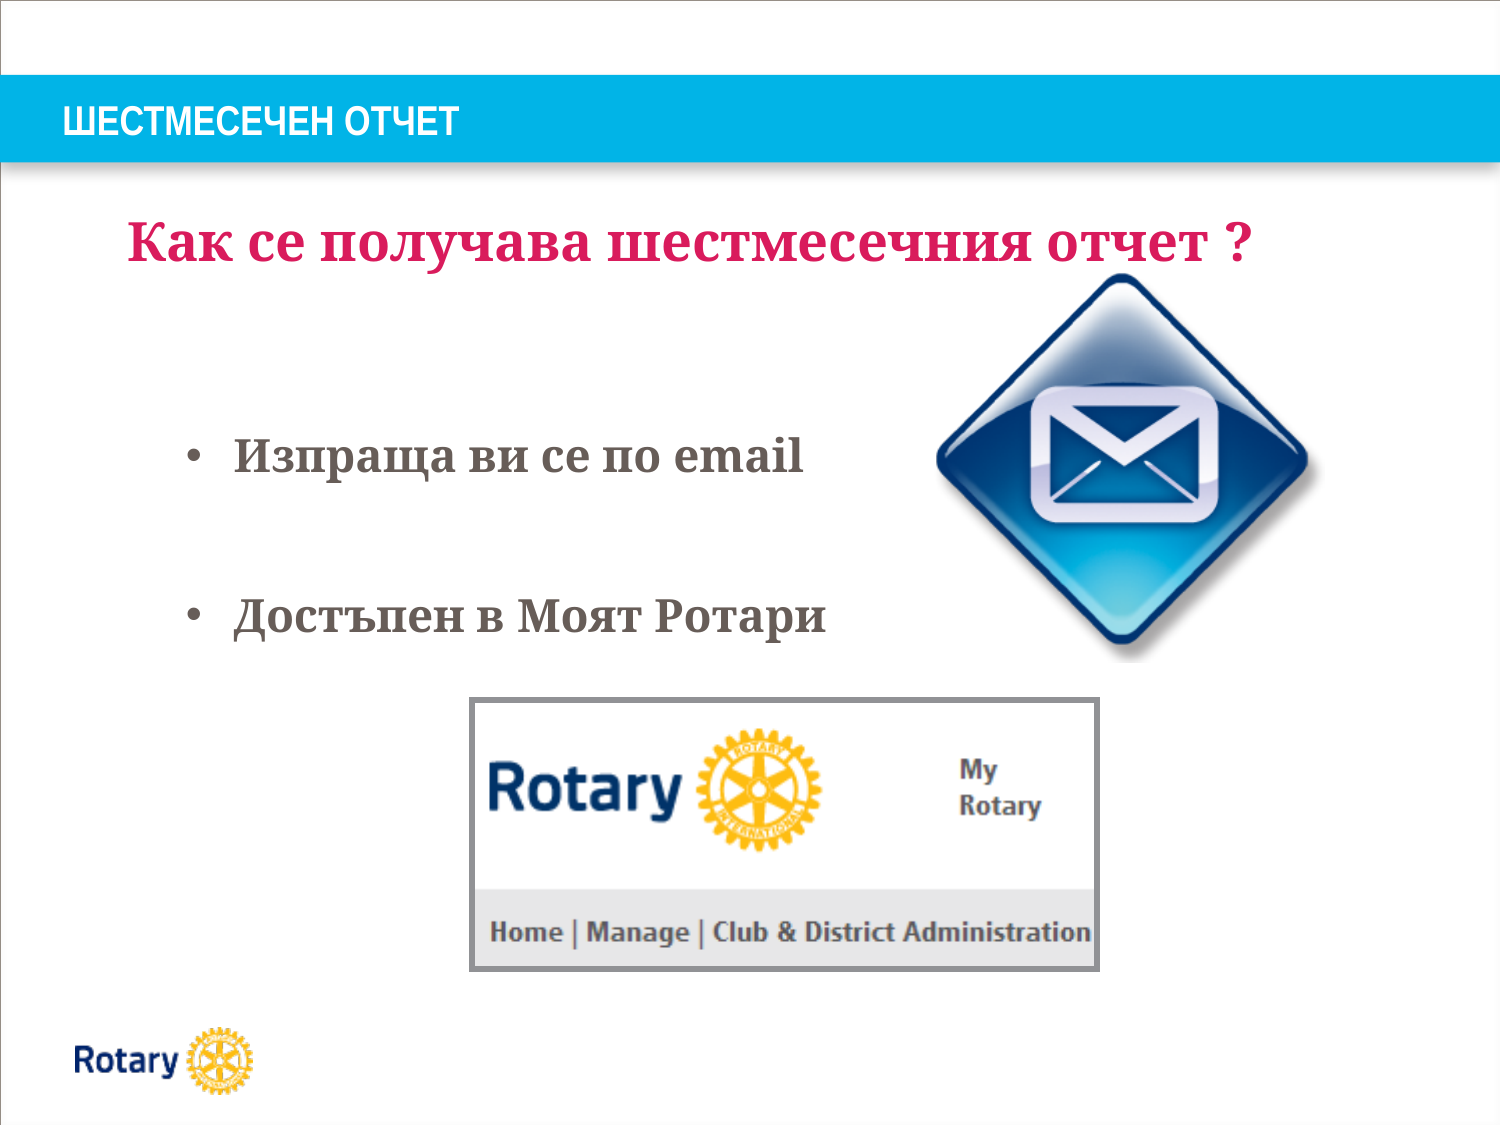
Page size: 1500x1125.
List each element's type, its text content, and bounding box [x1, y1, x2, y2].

picture [474, 703, 1095, 967]
list Как се получава шестмесечния отчет ? [112, 200, 1425, 313]
picture [75, 1027, 253, 1095]
picture [924, 262, 1326, 663]
list Изпраща ви се по email Достъпен в Моят Ротари [162, 419, 1463, 975]
title ШЕСТМЕСЕЧЕН ОТЧЕТ [62, 75, 1500, 163]
